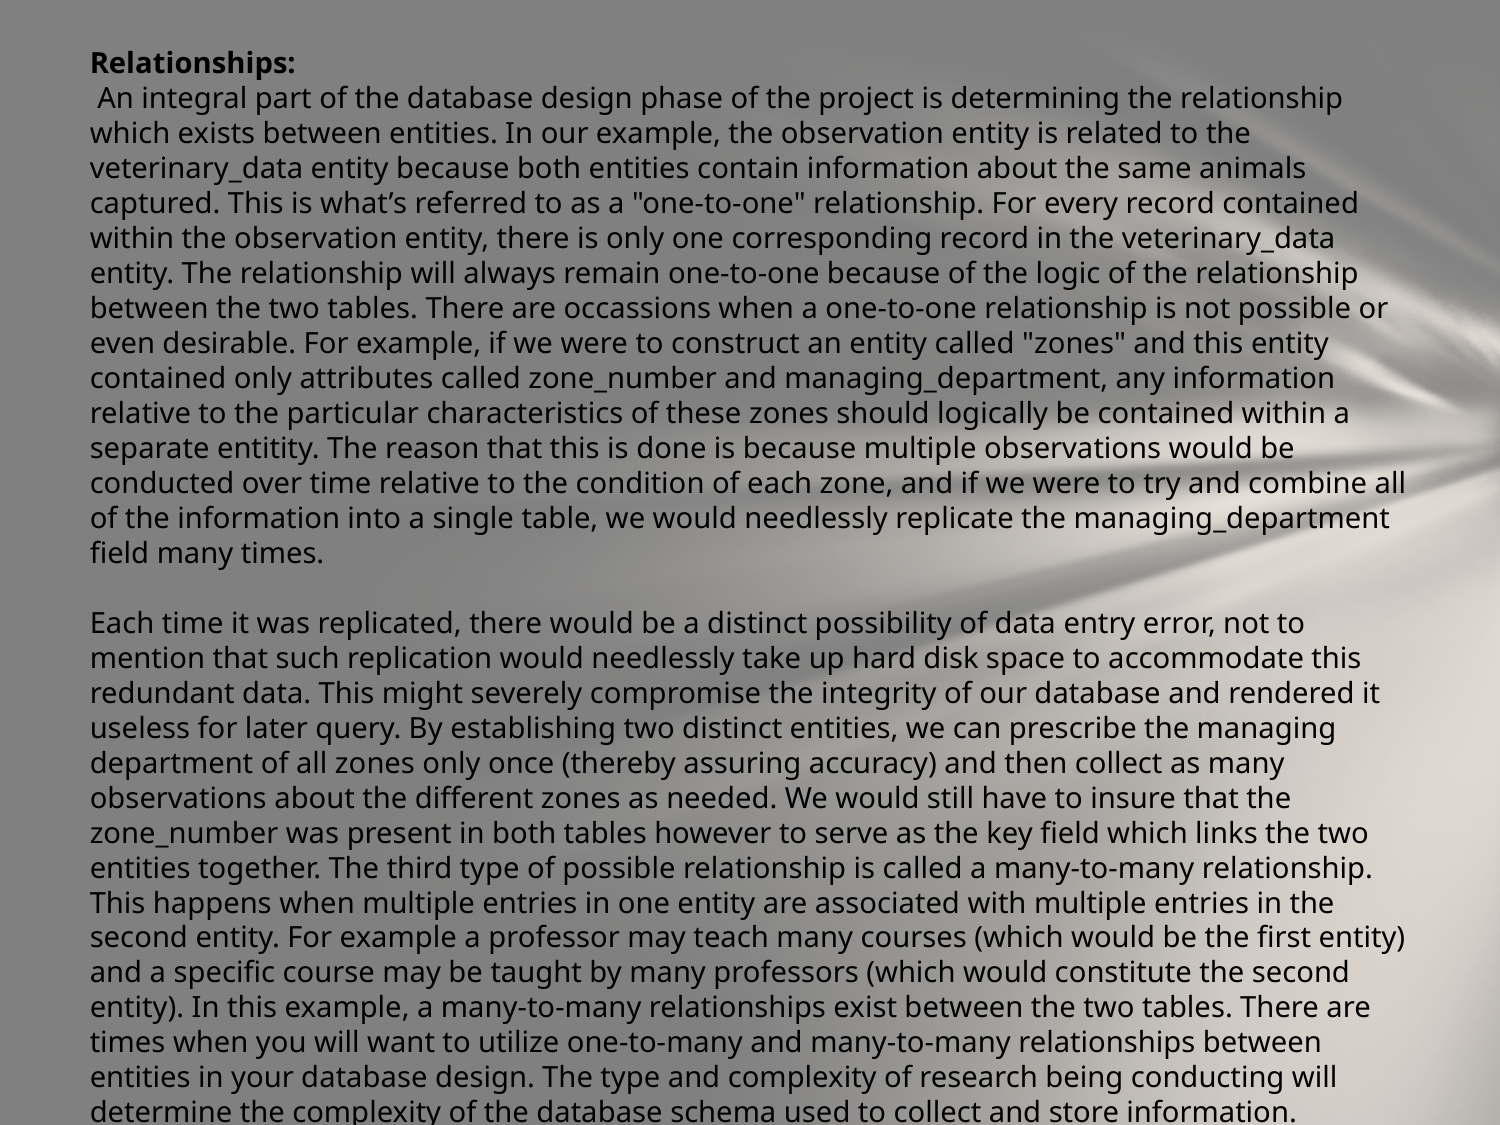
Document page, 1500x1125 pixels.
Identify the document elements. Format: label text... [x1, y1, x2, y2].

text_box Relationships: An integral part of the database design phase of the project is determining the relationship which exists between entities. In our example, the observation entity is related to the veterinary_data entity because both entities contain information about the same animals captured. This is what’s referred to as a "one-to-one" relationship. For every record contained within the observation entity, there is only one corresponding record in the veterinary_data entity. The relationship will always remain one-to-one because of the logic of the relationship between the two tables. There are occassions when a one-to-one relationship is not possible or even desirable. For example, if we were to construct an entity called "zones" and this entity contained only attributes called zone_number and managing_department, any information relative to the particular characteristics of these zones should logically be contained within a separate entitity. The reason that this is done is because multiple observations would be conducted over time relative to the condition of each zone, and if we were to try and combine all of the information into a single table, we would needlessly replicate the managing_department field many times. Each time it was replicated, there would be a distinct possibility of data entry error, not to mention that such replication would needlessly take up hard disk space to accommodate this redundant data. This might severely compromise the integrity of our database and rendered it useless for later query. By establishing two distinct entities, we can prescribe the managing department of all zones only once (thereby assuring accuracy) and then collect as many observations about the different zones as needed. We would still have to insure that the zone_number was present in both tables however to serve as the key field which links the two entities together. The third type of possible relationship is called a many-to-many relationship. This happens when multiple entries in one entity are associated with multiple entries in the second entity. For example a professor may teach many courses (which would be the first entity) and a specific course may be taught by many professors (which would constitute the second entity). In this example, a many-to-many relationships exist between the two tables. There are times when you will want to utilize one-to-many and many-to-many relationships between entities in your database design. The type and complexity of research being conducting will determine the complexity of the database schema used to collect and store information. [74, 37, 1438, 1125]
